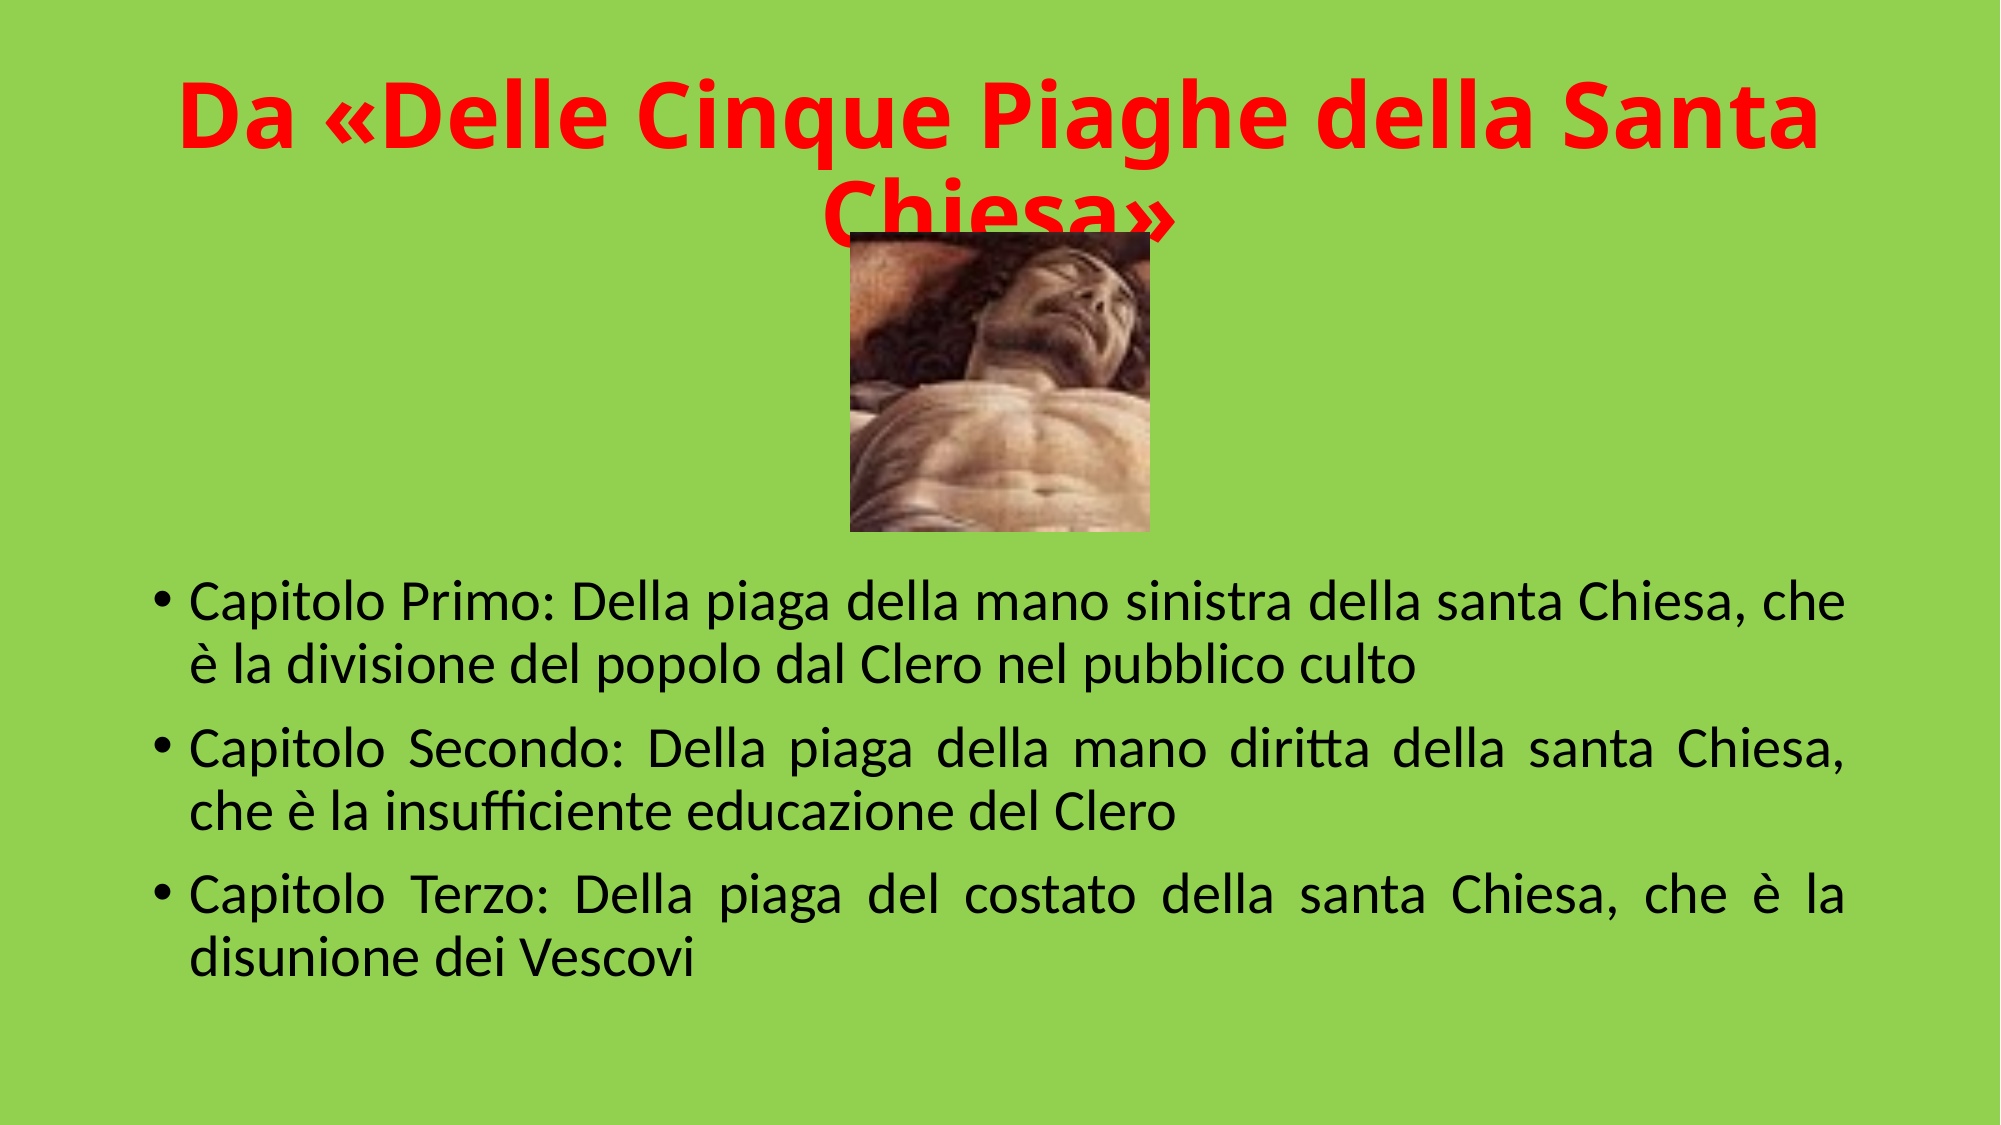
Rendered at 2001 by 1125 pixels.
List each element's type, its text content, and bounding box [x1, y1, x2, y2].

picture [850, 232, 1150, 532]
list Capitolo Primo: Della piaga della mano sinistra della santa Chiesa, che è la divisione del popolo dal Clero nel pubblico culto Capitolo Secondo: Della piaga della mano diritta della santa Chiesa, che è la insufficiente educazione del Clero Capitolo Terzo: Della piaga del costato della santa Chiesa, che è la disunione dei Vescovi [137, 562, 1863, 1014]
title Da «Delle Cinque Piaghe della Santa Chiesa» [137, 59, 1863, 278]
